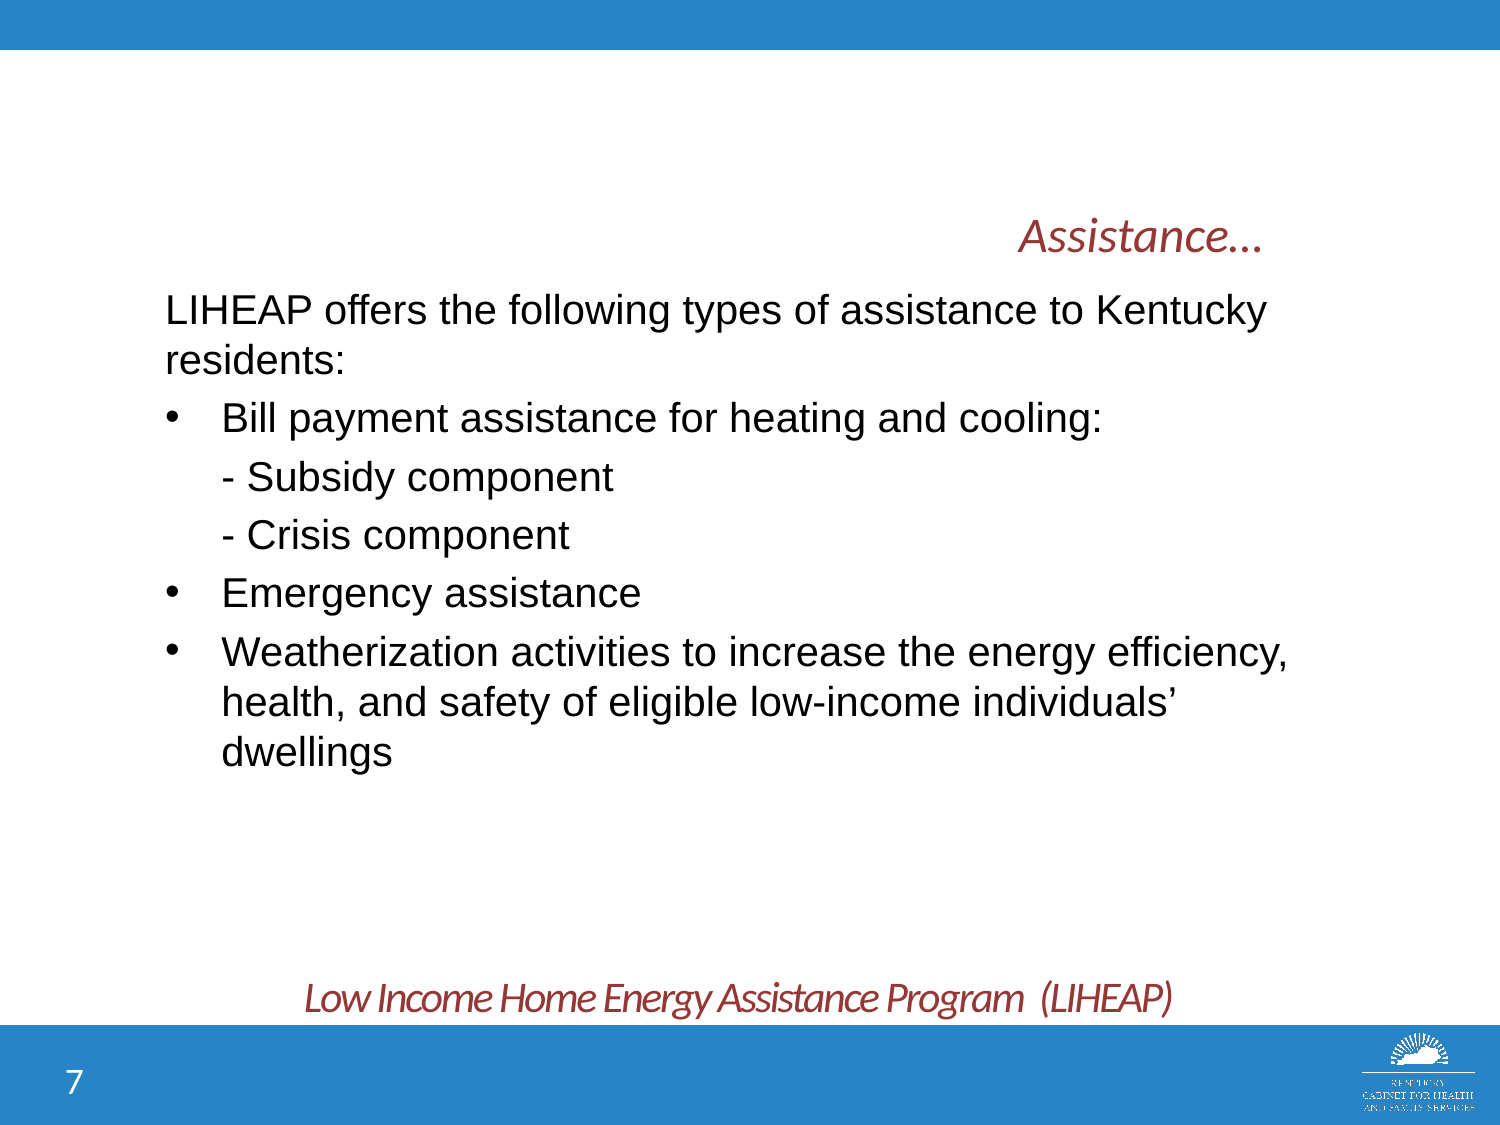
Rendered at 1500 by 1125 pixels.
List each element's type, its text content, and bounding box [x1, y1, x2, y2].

picture [1362, 1033, 1475, 1111]
slide_number 7 [50, 1050, 400, 1110]
list LIHEAP offers the following types of assistance to Kentucky residents: Bill payment assistance for heating and cooling: - Subsidy component - Crisis component Emergency assistance Weatherization activities to increase the energy efficiency, health, and safety of eligible low-income individuals’ dwellings [150, 275, 1338, 895]
text_box Low Income Home Energy Assistance Program (LIHEAP) [218, 937, 1269, 1097]
text_box Assistance… [262, 174, 1275, 291]
